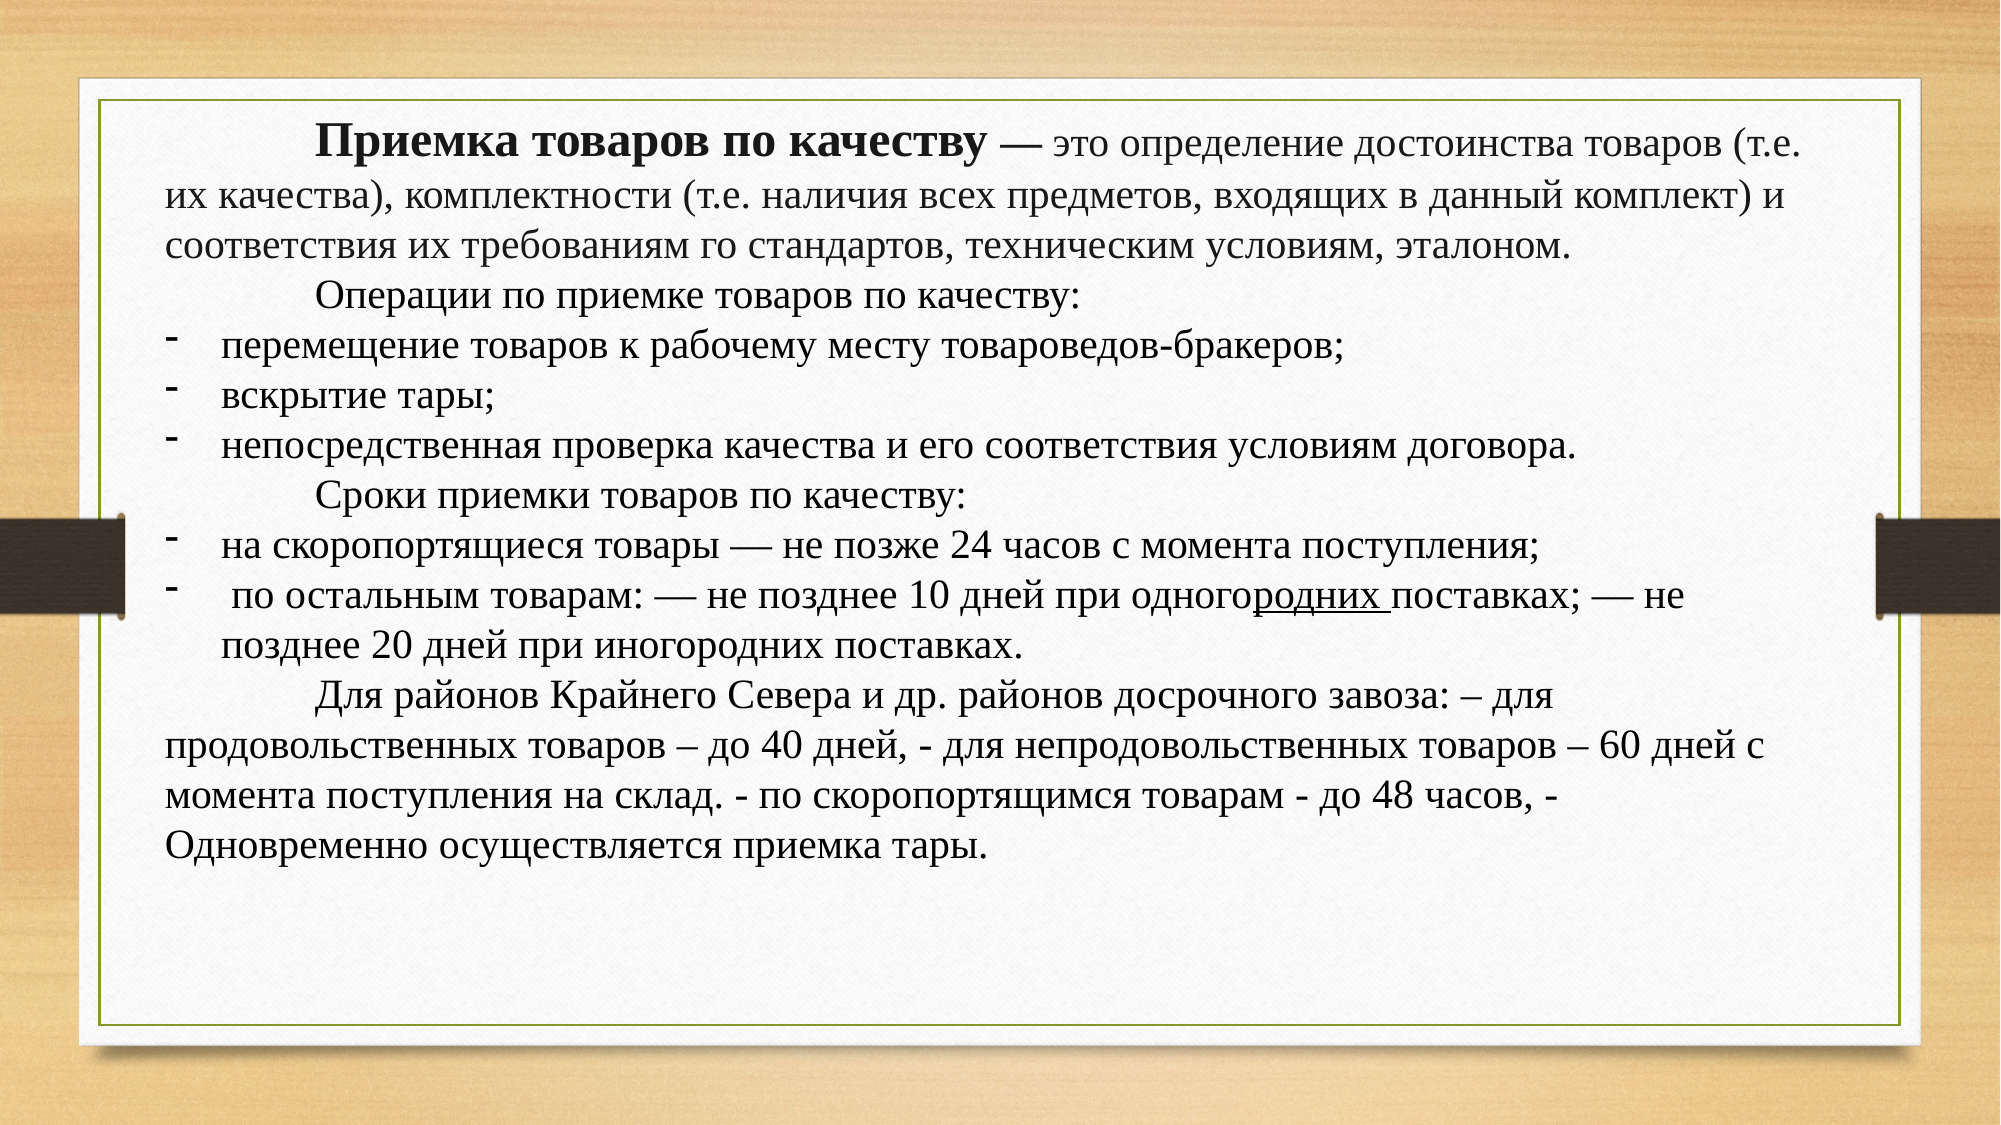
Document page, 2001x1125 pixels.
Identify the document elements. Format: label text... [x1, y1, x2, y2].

picture [0, 0, 2001, 1125]
text_box Приемка товаров по качеству — это определение достоинства товаров (т.е. их качества), комплектности (т.е. наличия всех предметов, входящих в данный комплект) и соответствия их требованиям го стандартов, техническим условиям, эталоном. Операции по приемке товаров по качеству: перемещение товаров к рабочему месту товароведов-бракеров; вскрытие тары; непосредственная проверка качества и его соответствия ус­ловиям договора. Сроки приемки товаров по качеству: на скоропортящиеся товары — не позже 24 часов с момента поступления; по остальным товарам: — не позднее 10 дней при одногородних поставках; — не позднее 20 дней при иногородних поставках. Для районов Крайнего Севера и др. районов досрочного завоза: – для продовольственных товаров – до 40 дней, - для непродовольственных товаров – 60 дней с момента поступления на склад. - по скоропортящимся товарам - до 48 часов, - Одновременно осуществляется приемка тары. [150, 99, 1838, 875]
